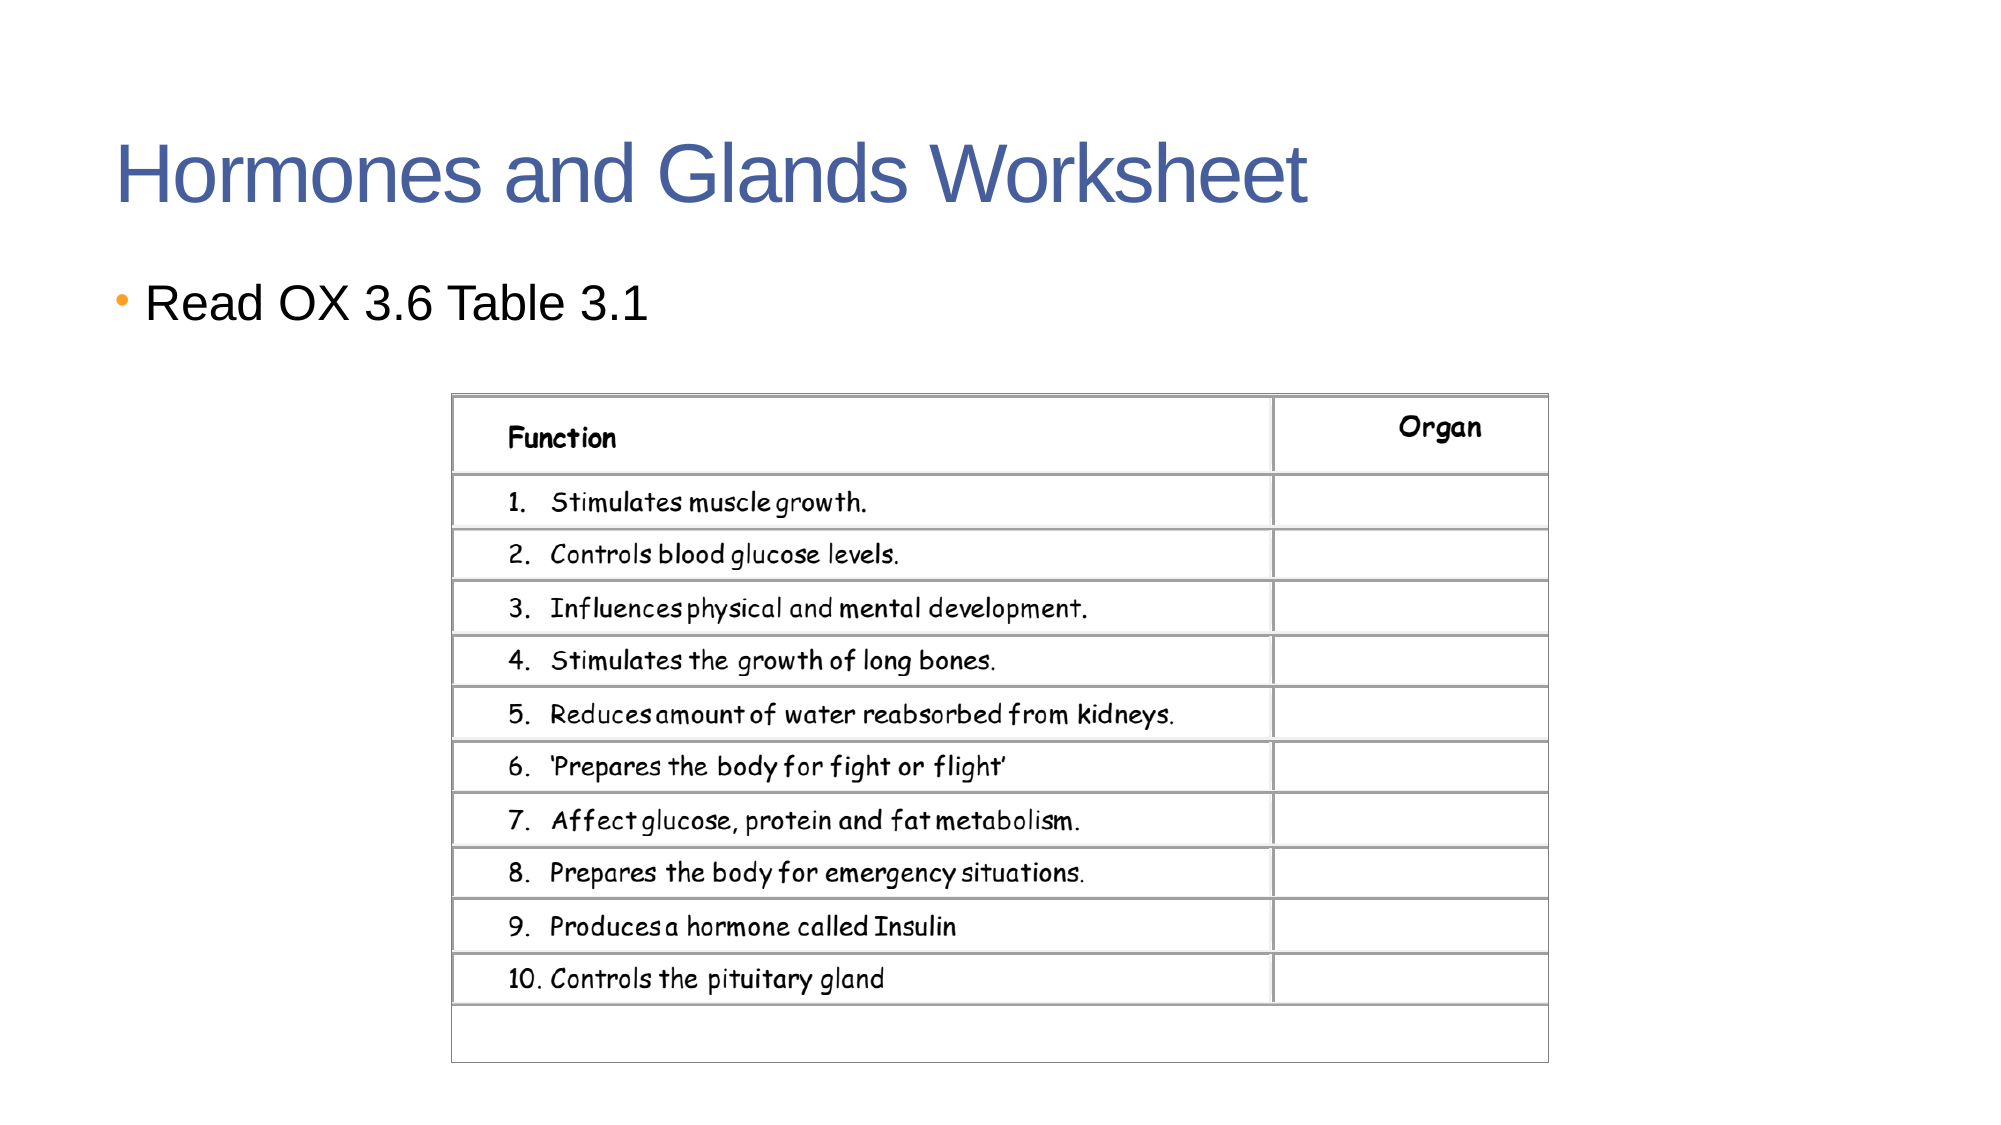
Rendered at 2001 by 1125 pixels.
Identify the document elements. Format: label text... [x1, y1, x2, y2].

title Hormones and Glands Worksheet [99, 87, 1900, 250]
list Read OX 3.6 Table 3.1 [99, 262, 1900, 1063]
picture [450, 393, 1550, 1063]
